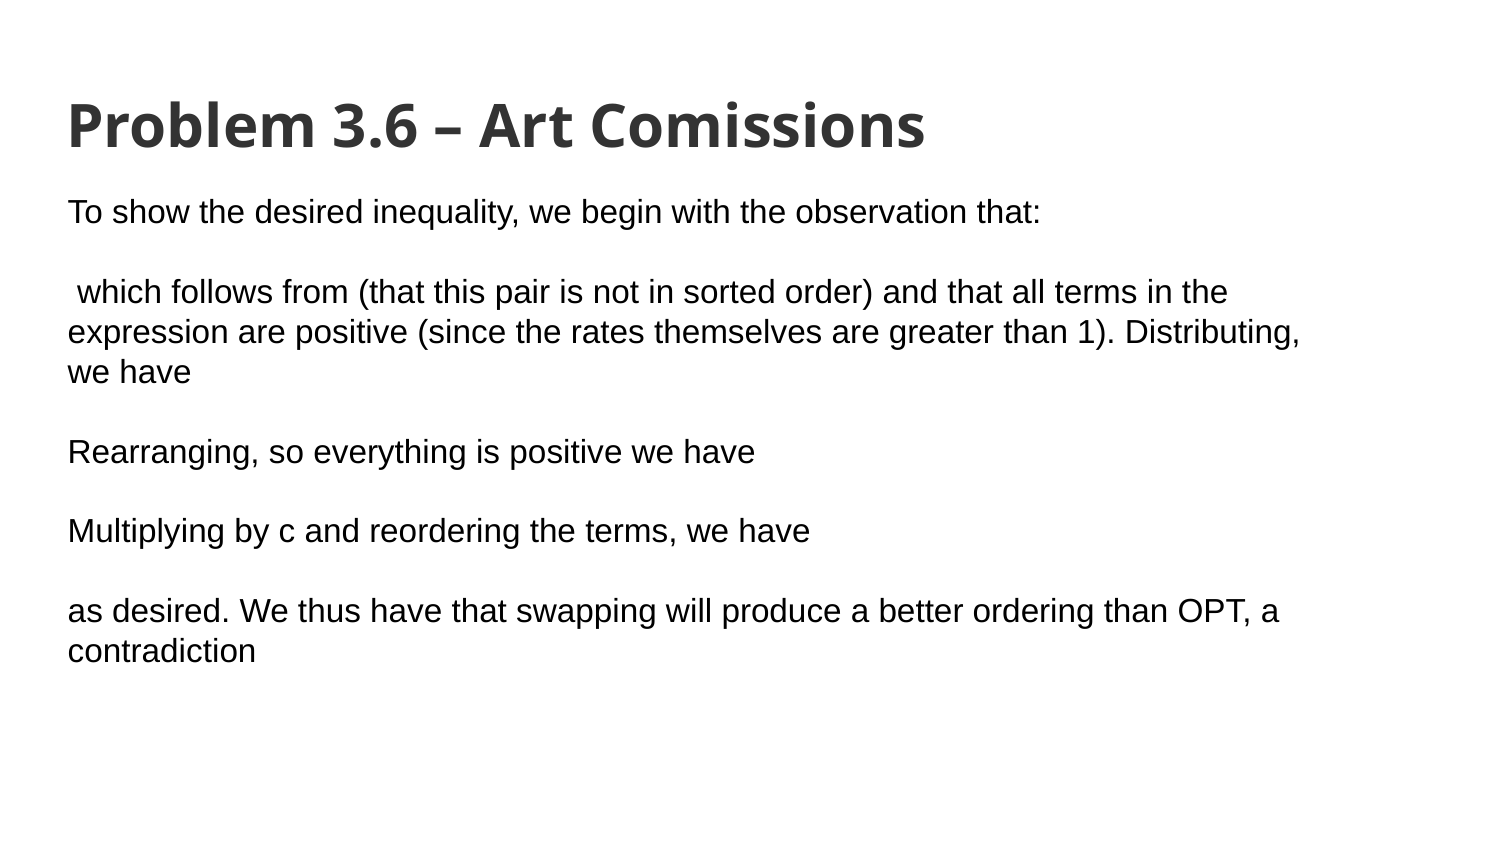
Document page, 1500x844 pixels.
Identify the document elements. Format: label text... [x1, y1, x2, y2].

title Problem 3.6 – Art Comissions [51, 72, 1449, 176]
